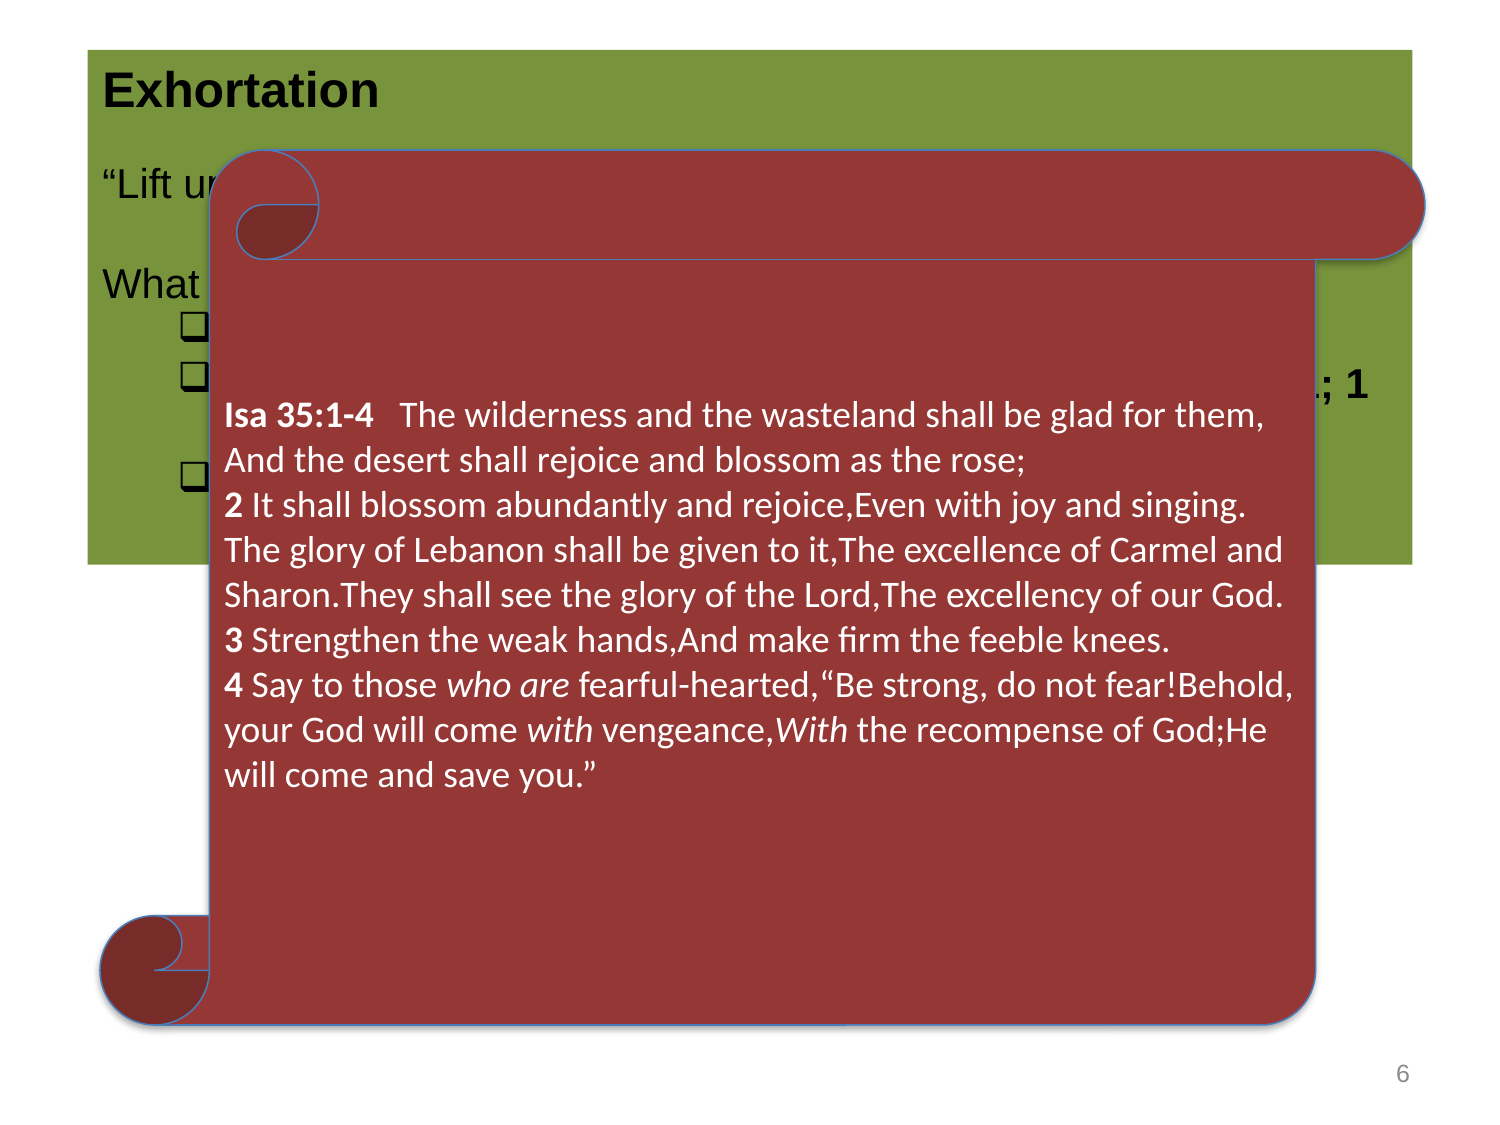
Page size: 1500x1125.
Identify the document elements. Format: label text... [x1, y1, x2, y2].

text_box Exhortation “Lift up the hands which hang down and the feeble knees.” v12 What is the writer telling the readers to do? Strengthen ourselves Strengthen others around us (Heb 3:13; 10:24-25; Gal 6:1; 1 Thes 5:14) Similar exhortation found in Isa 35:1-4 [87, 49, 1413, 565]
slide_number 6 [1074, 1042, 1425, 1103]
text_box Isa 35:1-4 The wilderness and the wasteland shall be glad for them, And the desert shall rejoice and blossom as the rose; 2 It shall blossom abundantly and rejoice, Even with joy and singing. The glory of Lebanon shall be given to it, The excellence of Carmel and Sharon. They shall see the glory of the Lord, The excellency of our God. 3 Strengthen the weak hands, And make firm the feeble knees. 4 Say to those who are fearful-hearted, “Be strong, do not fear! Behold, your God will come with vengeance, With the recompense of God; He will come and save you.” [99, 149, 1426, 1026]
